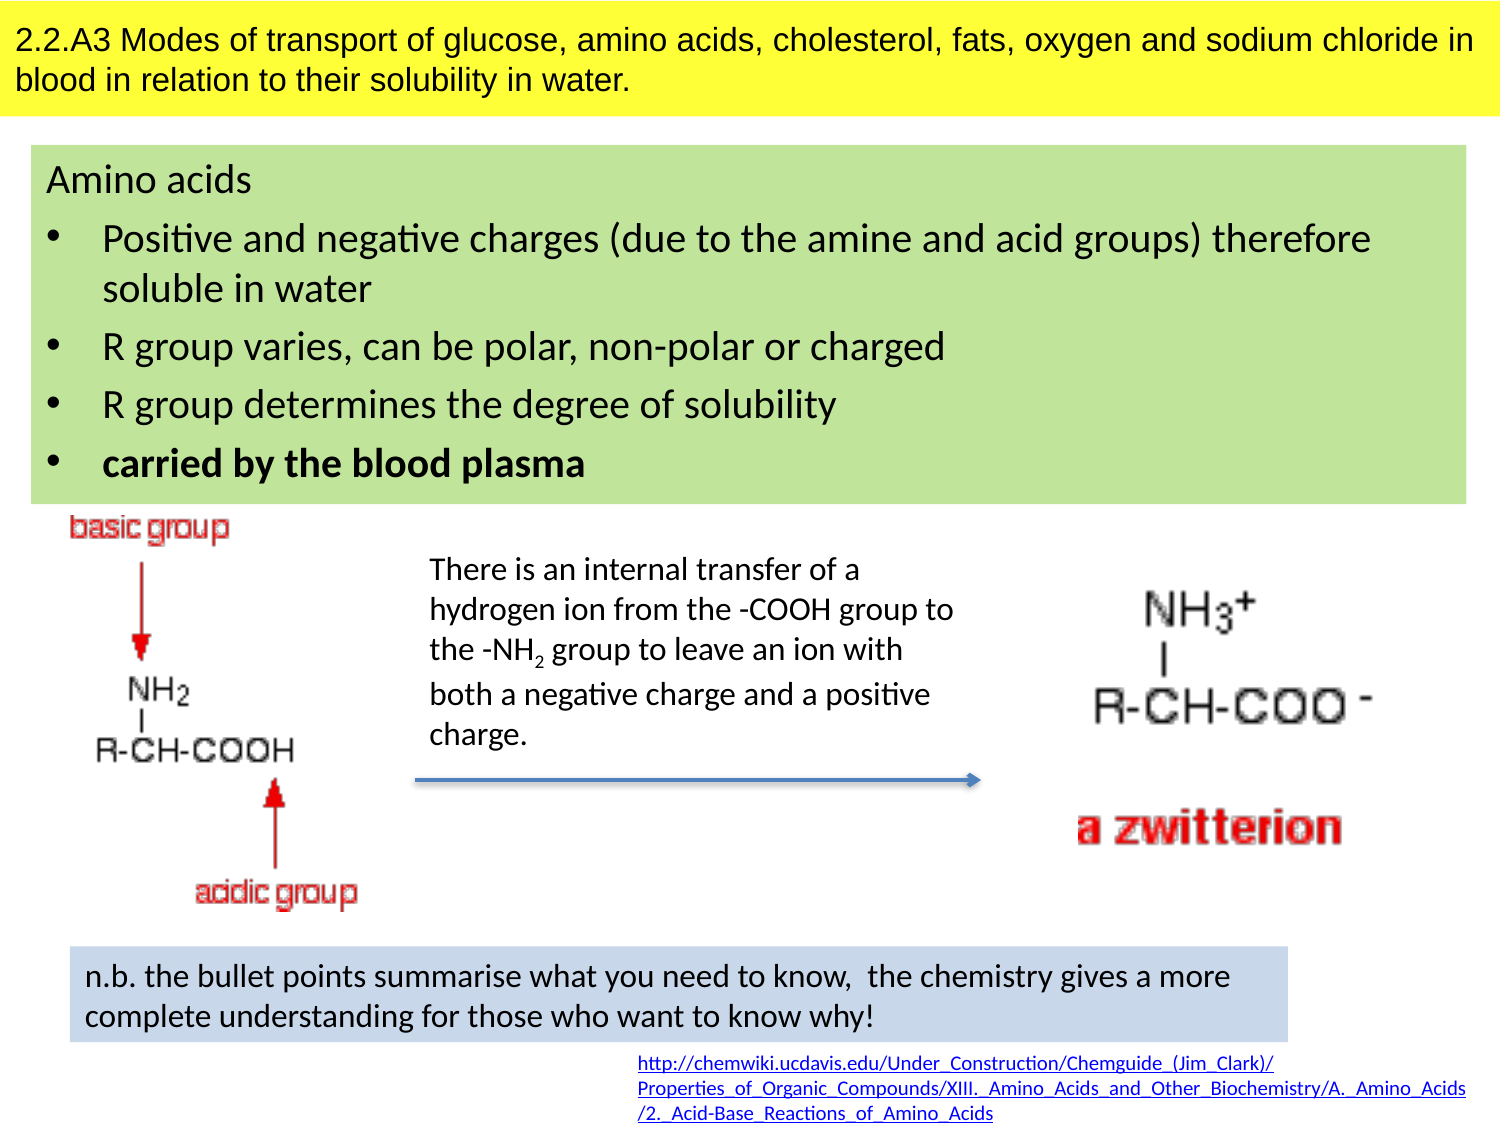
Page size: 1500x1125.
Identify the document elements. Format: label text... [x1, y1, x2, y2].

picture [1078, 581, 1377, 857]
text_box There is an internal transfer of a hydrogen ion from the -COOH group to the -NH2 group to leave an ion with both a negative charge and a positive charge. [414, 539, 980, 760]
text_box http://chemwiki.ucdavis.edu/Under_Construction/Chemguide_(Jim_Clark)/Properties_of_Organic_Compounds/XIII._Amino_Acids_and_Other_Biochemistry/A._Amino_Acids/2._Acid-Base_Reactions_of_Amino_Acids [622, 1042, 1500, 1125]
text_box Amino acids Positive and negative charges (due to the amine and acid groups) therefore soluble in water R group varies, can be polar, non-polar or charged R group determines the degree of solubility carried by the blood plasma [31, 144, 1467, 505]
picture [69, 515, 363, 913]
text_box n.b. the bullet points summarise what you need to know, the chemistry gives a more complete understanding for those who want to know why! [69, 946, 1288, 1043]
title 2.2.A3 Modes of transport of glucose, amino acids, cholesterol, fats, oxygen and sodium chloride in blood in relation to their solubility in water. [0, 0, 1500, 117]
